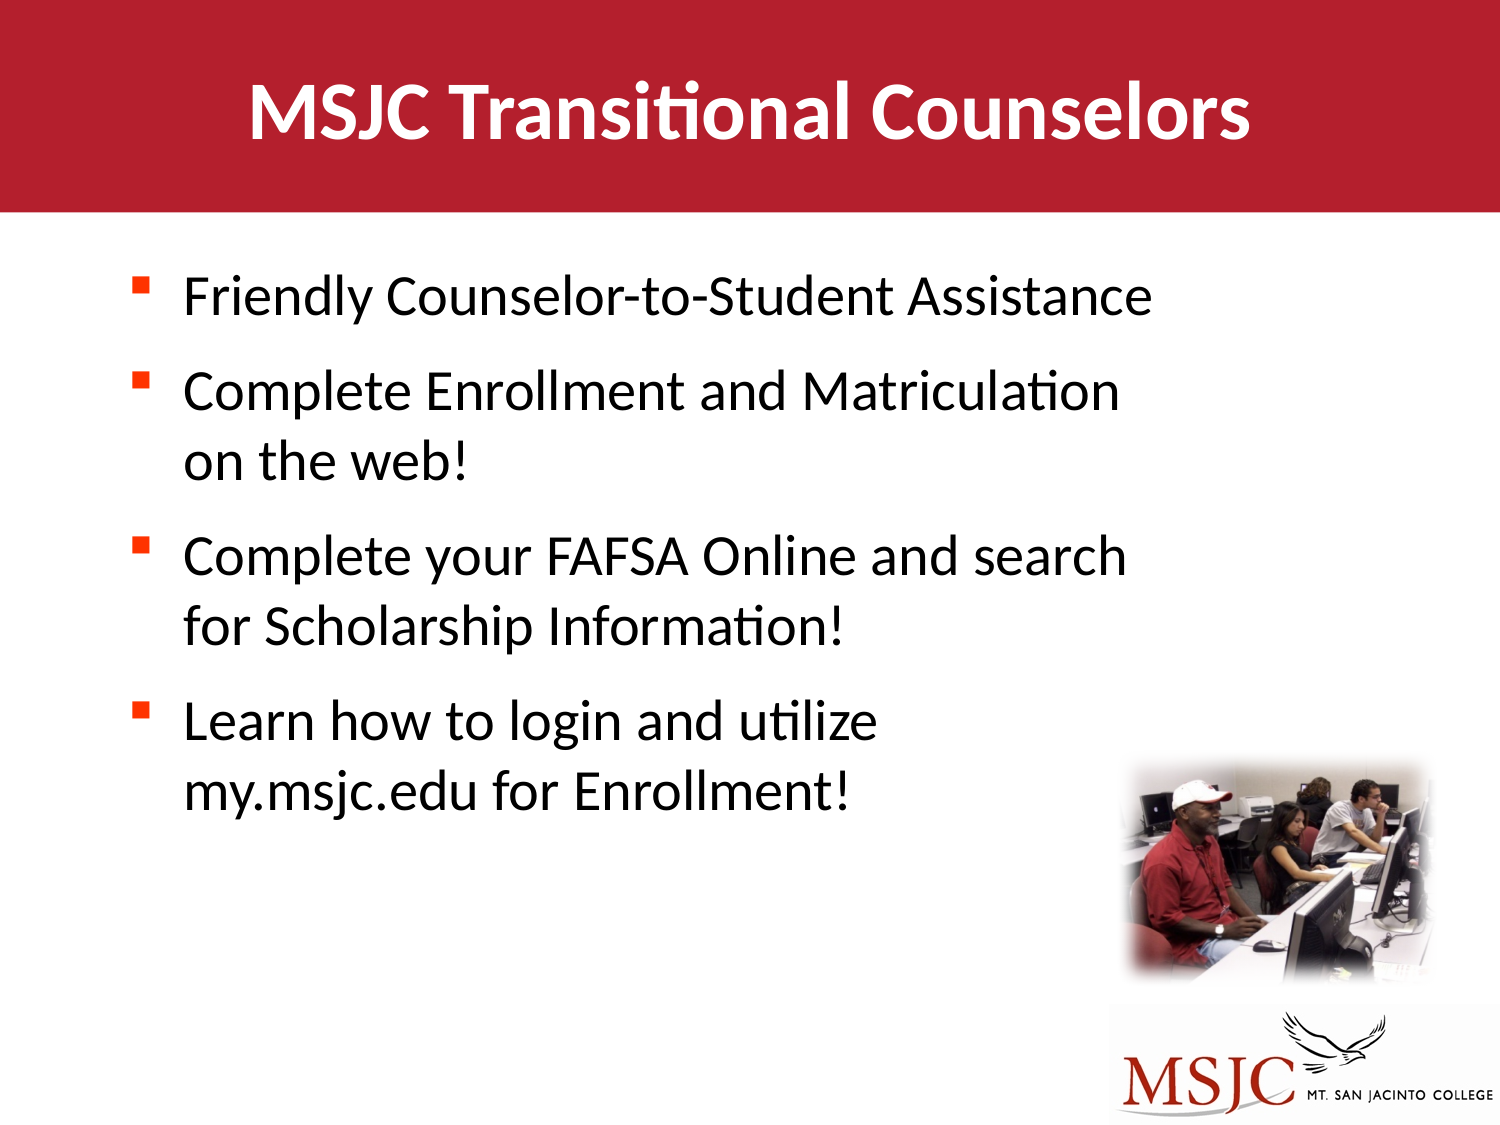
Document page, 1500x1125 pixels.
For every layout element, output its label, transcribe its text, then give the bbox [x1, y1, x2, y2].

picture [1109, 1004, 1500, 1125]
picture [1115, 749, 1438, 988]
title MSJC Transitional Counselors [74, 12, 1426, 201]
list Friendly Counselor-to-Student Assistance Complete Enrollment and Matriculation on the web! Complete your FAFSA Online and search for Scholarship Information! Learn how to login and utilize my.msjc.edu for Enrollment! [112, 249, 1201, 951]
